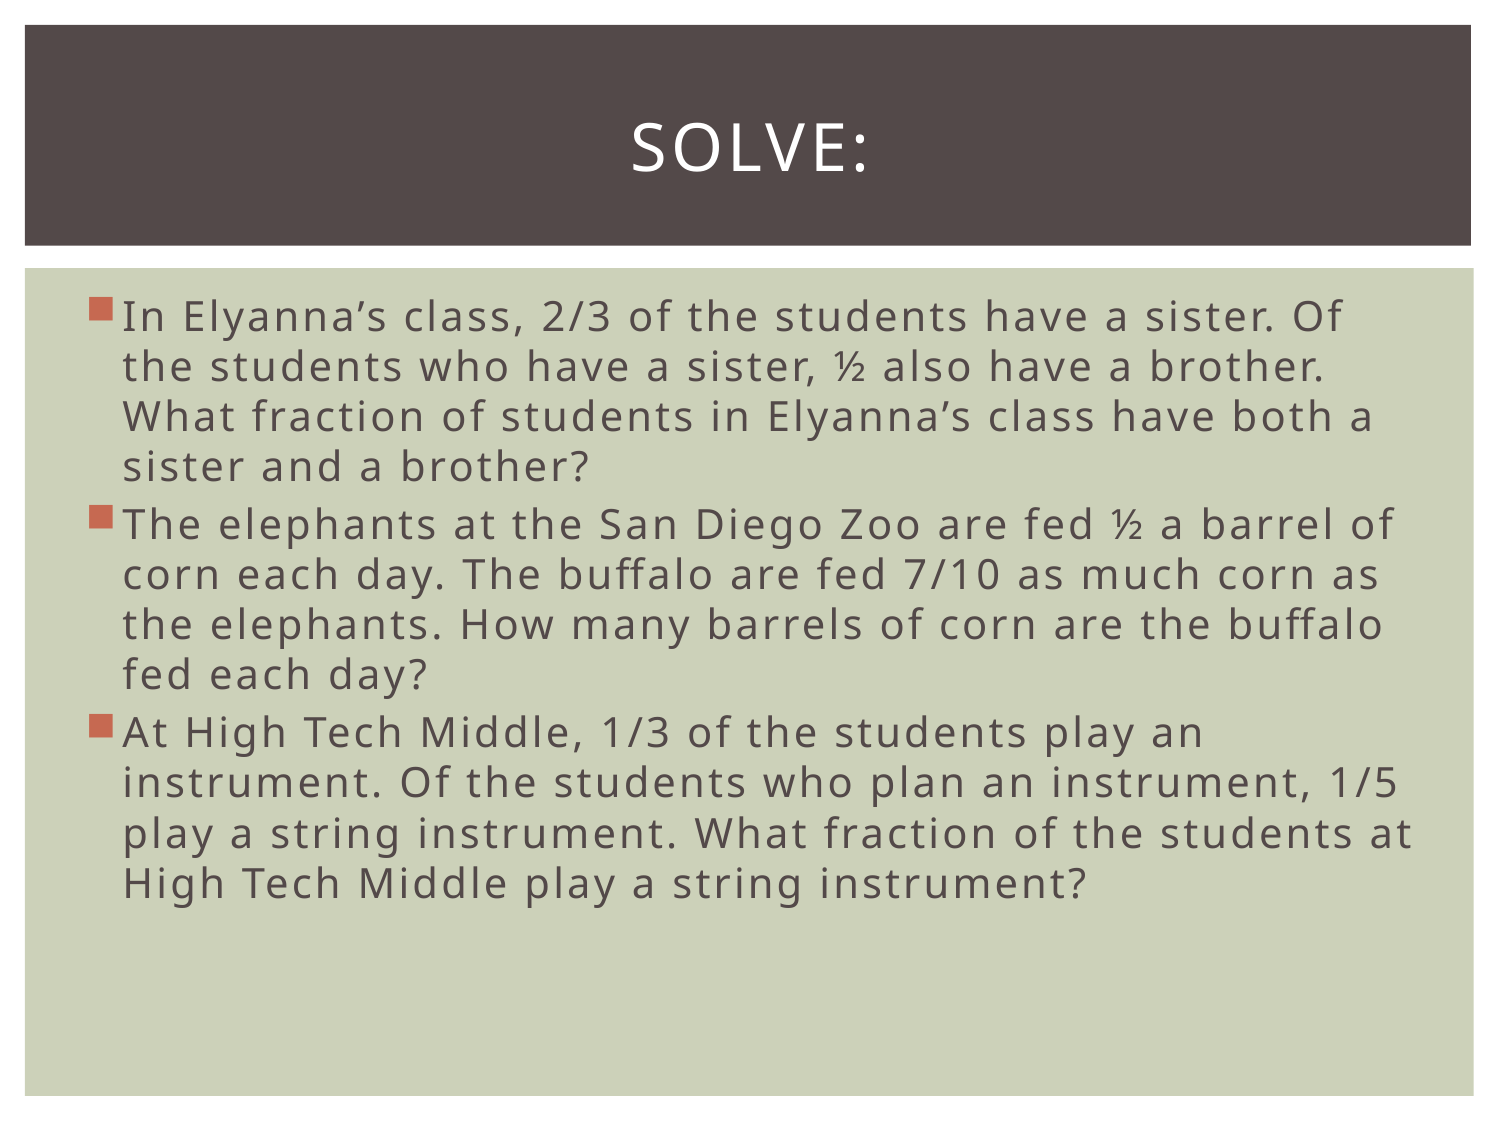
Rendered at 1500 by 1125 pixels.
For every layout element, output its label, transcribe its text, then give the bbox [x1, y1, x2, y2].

title Solve: [62, 58, 1438, 232]
list In Elyanna’s class, 2/3 of the students have a sister. Of the students who have a sister, ½ also have a brother. What fraction of students in Elyanna’s class have both a sister and a brother? The elephants at the San Diego Zoo are fed ½ a barrel of corn each day. The buffalo are fed 7/10 as much corn as the elephants. How many barrels of corn are the buffalo fed each day? At High Tech Middle, 1/3 of the students play an instrument. Of the students who plan an instrument, 1/5 play a string instrument. What fraction of the students at High Tech Middle play a string instrument? [62, 281, 1442, 1005]
